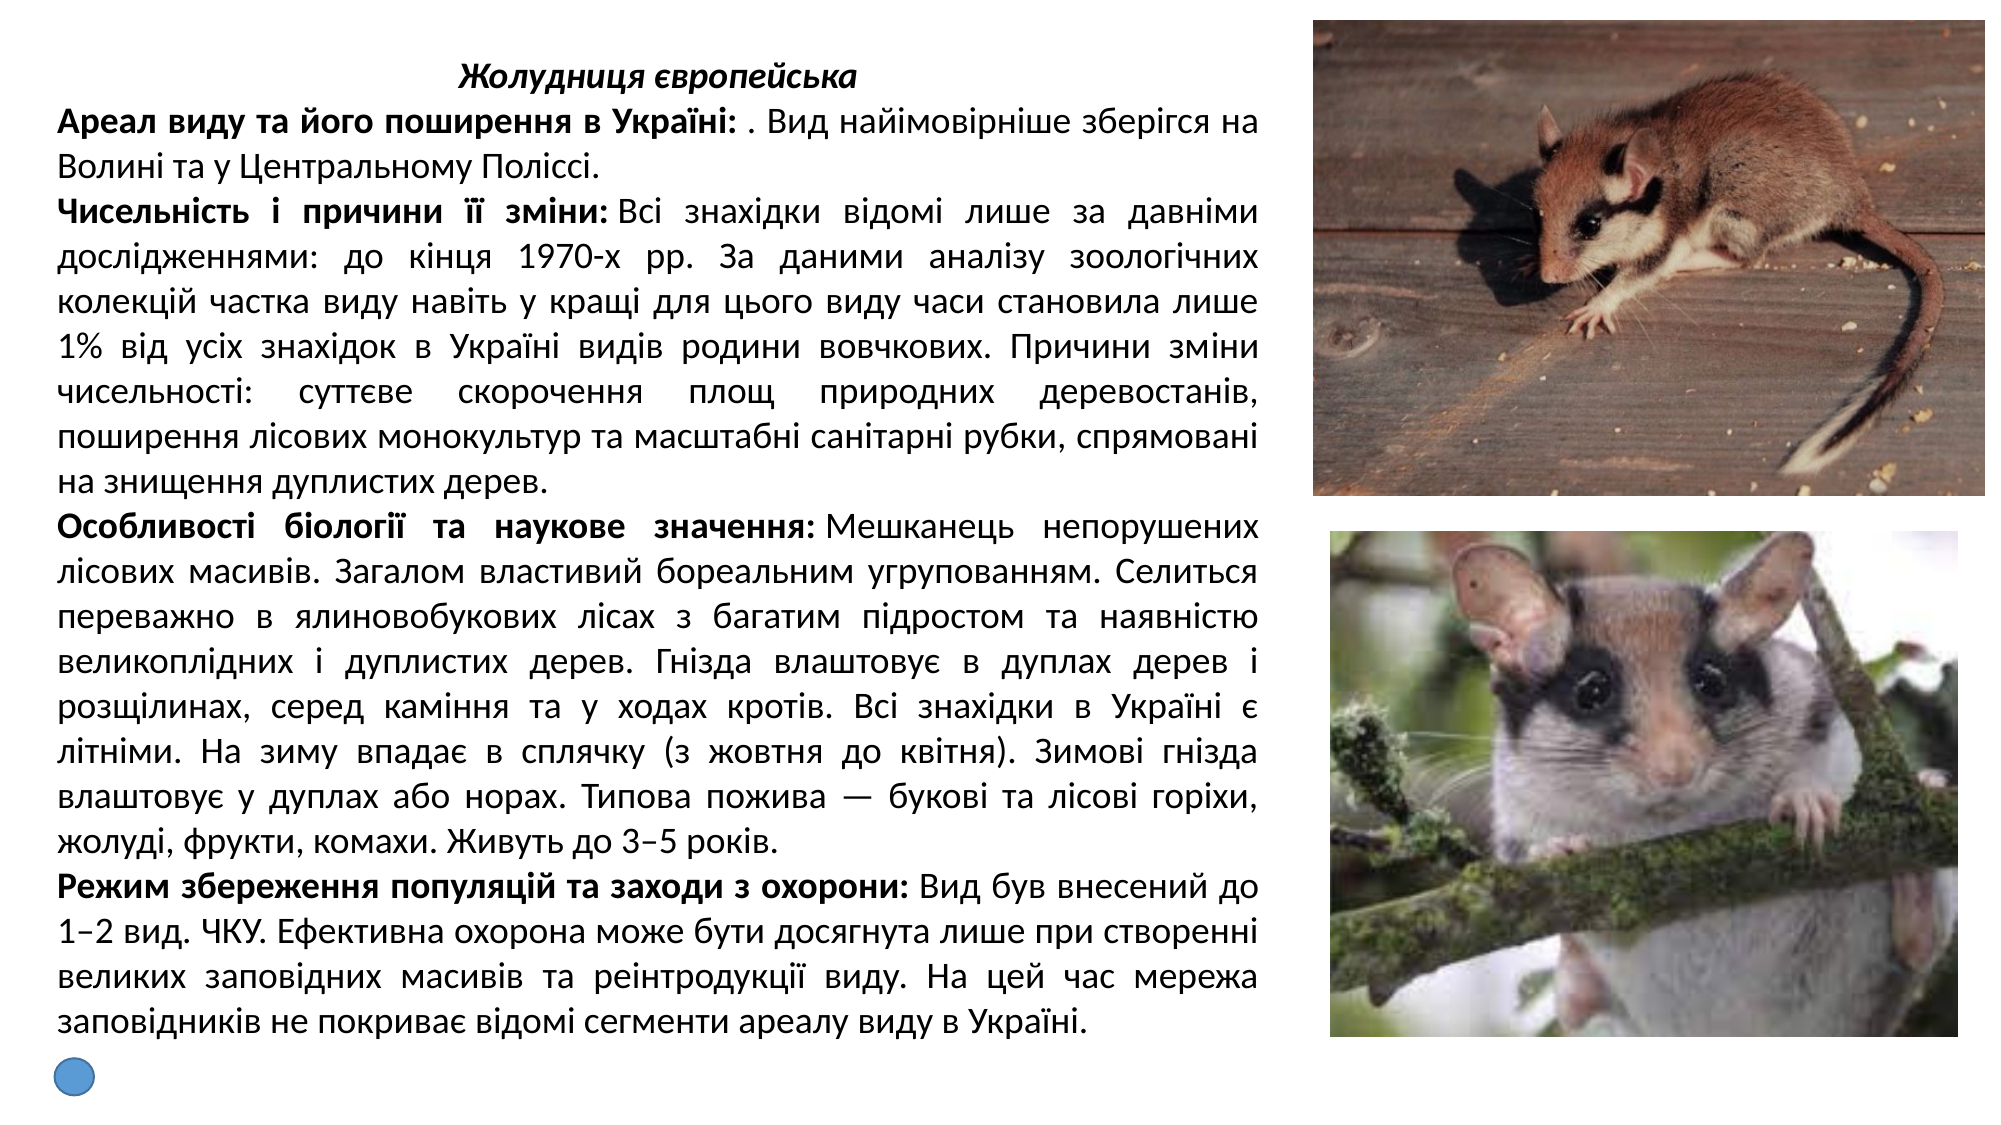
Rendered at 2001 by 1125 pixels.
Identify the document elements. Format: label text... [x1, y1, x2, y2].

text_box [53, 1057, 95, 1097]
text_box Жолудниця європейська Ареал виду та його поширення в Україні: . Вид найімовірніше зберігся на Волині та у Центральному Поліссі. Чисельність і причини її зміни: Всі знахідки відомі лише за давніми дослідженнями: до кінця 1970-х рр. За даними аналізу зоологічних колекцій частка виду навіть у кращі для цього виду часи становила лише 1% від усіх знахідок в Україні видів родини вовчкових. Причини змiни чисельностi: суттєве скорочення площ природних деревостанів, поширення лісових монокультур та масштабні санітарні рубки, спрямовані на знищення дуплистих дерев. Особливості біології та наукове значення: Мешканець непорушених лісових масивів. Загалом властивий бореальним угрупованням. Селиться переважно в ялиновобукових лісах з багатим підростом та наявністю великоплідних і дуплистих дерев. Гнізда влаштовує в дуплах дерев і розщілинах, серед каміння та у ходах кротів. Всі знахідки в Україні є літніми. На зиму впадає в сплячку (з жовтня до квітня). Зимові гнізда влаштовує у дуплах або норах. Типова пожива — букові та лісові горіхи, жолуді, фрукти, комахи. Живуть до 3–5 років. Режим збереження популяцій та заходи з охорони: Вид був внесений до 1–2 вид. ЧКУ. Ефективна охорона може бути досягнута лише при створенні великих заповідних масивів та реінтродукції виду. На цей час мережа заповідників не покриває відомі сегменти ареалу виду в Україні. [42, 43, 1275, 1049]
picture [1313, 20, 1985, 496]
picture [1330, 531, 1958, 1037]
